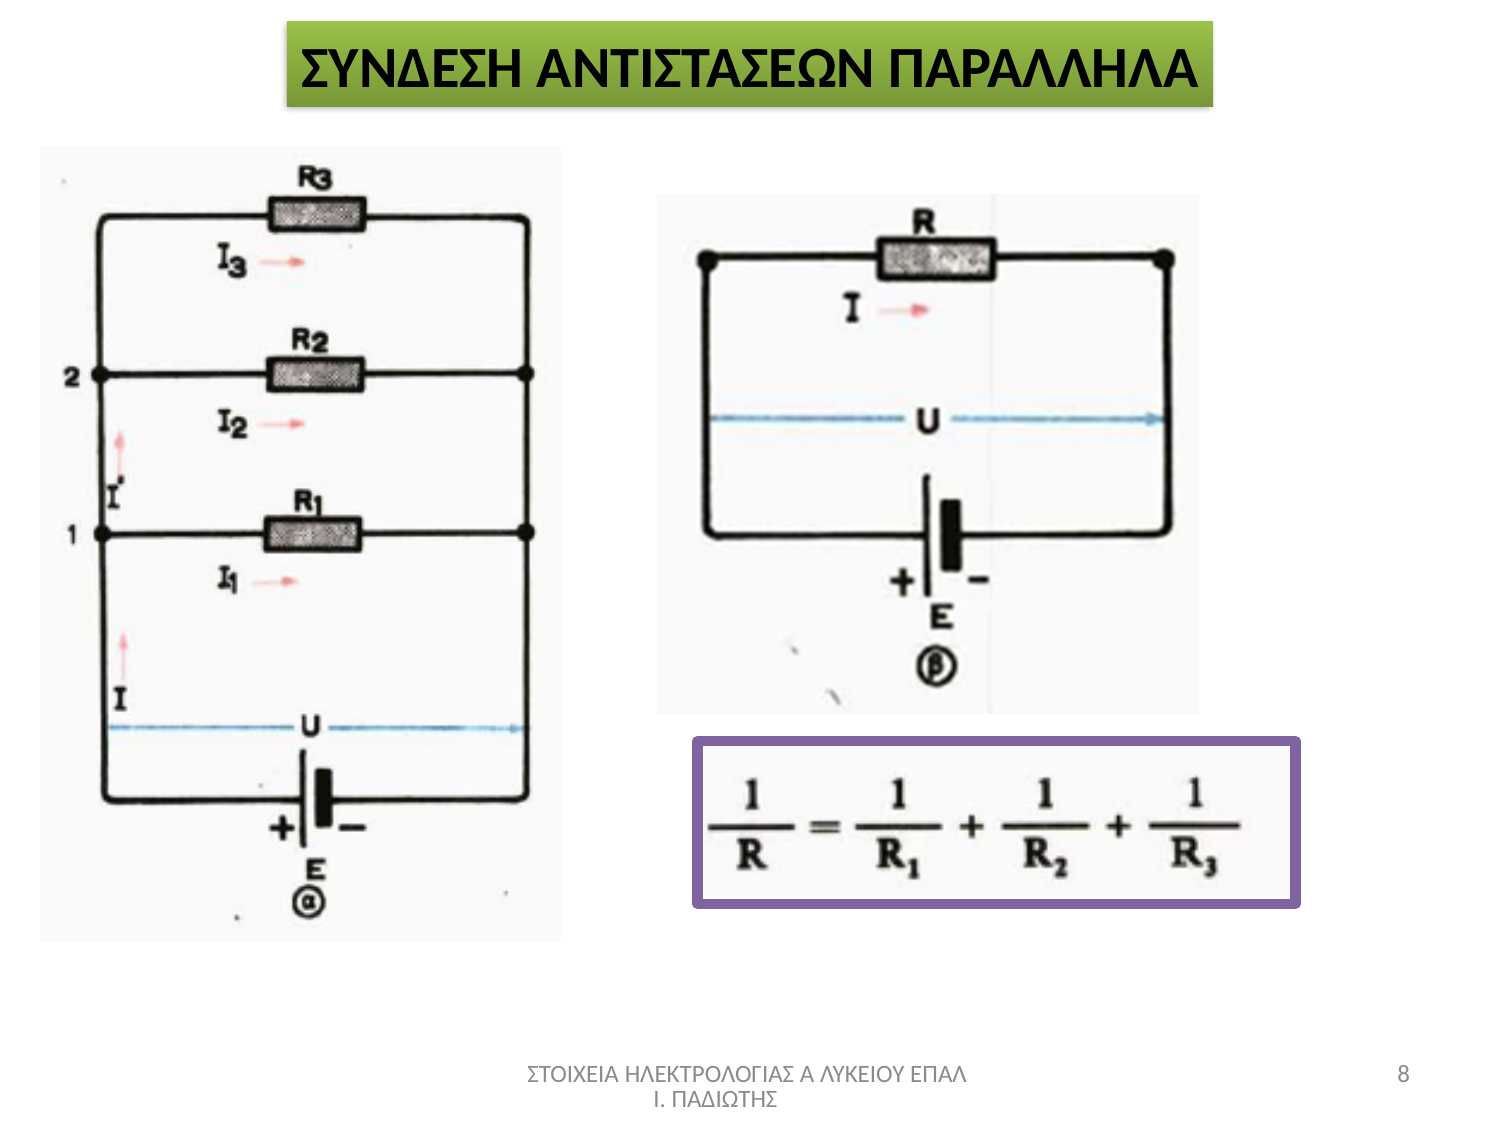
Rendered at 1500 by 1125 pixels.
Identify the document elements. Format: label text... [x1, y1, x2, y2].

text_box ΣΥΝΔΕΣΗ ΑΝΤΙΣΤΑΣΕΩΝ ΠΑΡΑΛΛΗΛΑ [286, 21, 1214, 107]
picture [39, 145, 562, 943]
picture [702, 745, 1291, 899]
slide_number 8 [1074, 1042, 1425, 1103]
footer ΣΤΟΙΧΕΙΑ ΗΛΕΚΤΡΟΛΟΓΙΑΣ Α ΛΥΚΕΙΟΥ ΕΠΑΛ Ι. ΠΑΔΙΩΤΗΣ [512, 1042, 988, 1103]
picture [656, 193, 1200, 715]
